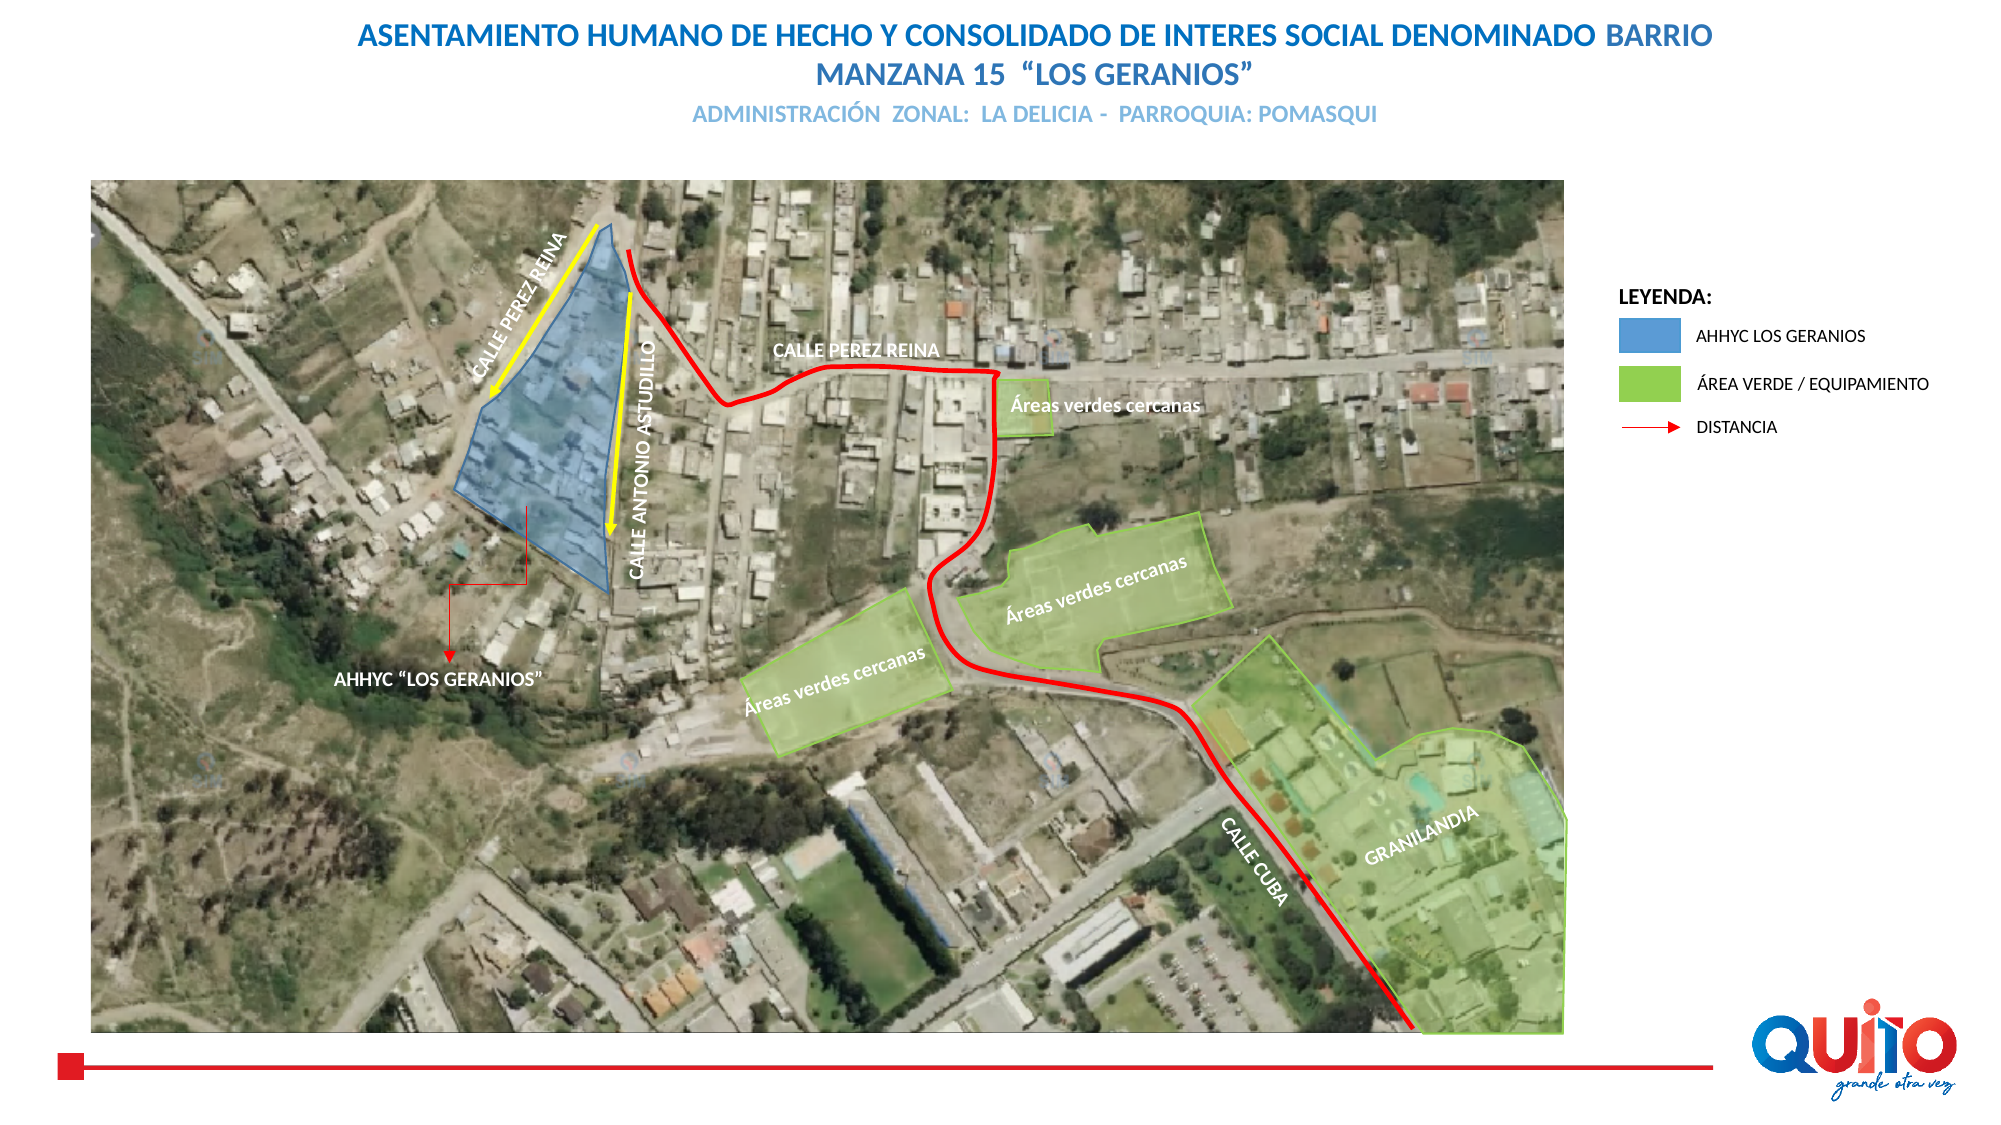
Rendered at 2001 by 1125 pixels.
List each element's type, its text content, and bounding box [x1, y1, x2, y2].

text_box [1564, 811, 1568, 1021]
text_box ASENTAMIENTO HUMANO DE HECHO Y CONSOLIDADO DE INTERES SOCIAL DENOMINADO BARRIO MANZANA 15 “LOS GERANIOS” [313, 5, 1757, 100]
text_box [609, 292, 631, 537]
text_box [409, 545, 567, 624]
text_box ADMINISTRACIÓN ZONAL: LA DELICIA - PARROQUIA: POMASQUI [585, 100, 1486, 135]
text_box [1603, 274, 1947, 446]
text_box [489, 224, 598, 399]
picture [90, 180, 1564, 1033]
picture [57, 1053, 1714, 1125]
picture [1752, 998, 1957, 1102]
